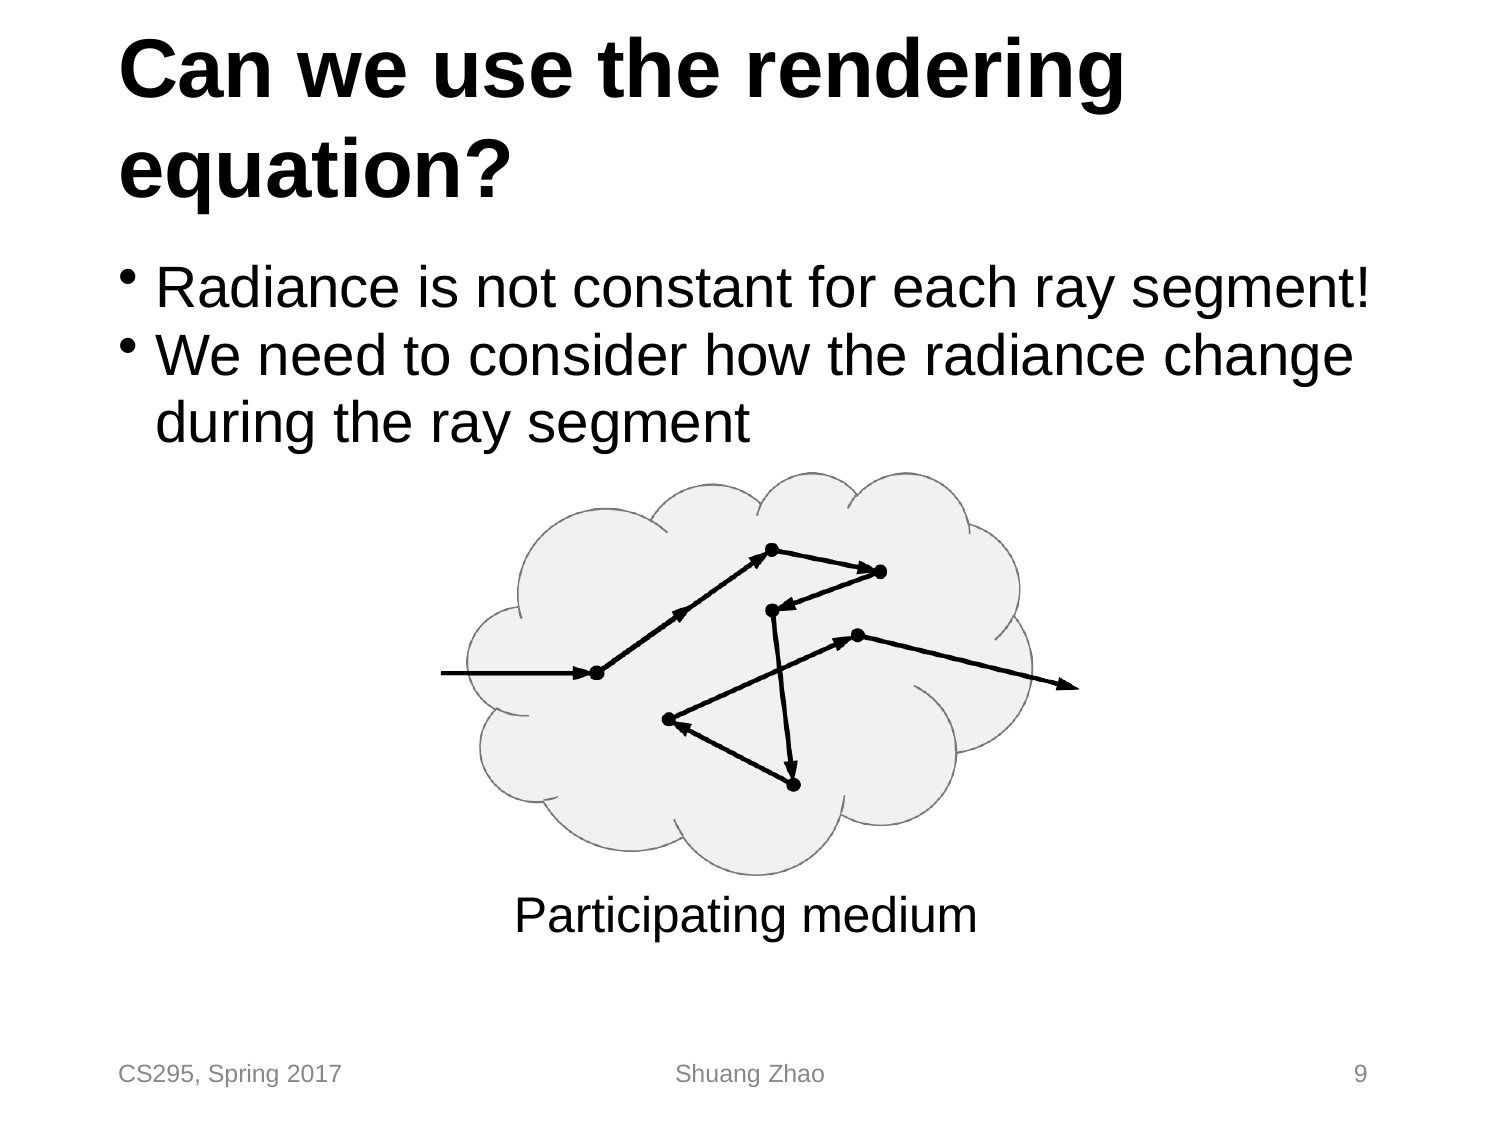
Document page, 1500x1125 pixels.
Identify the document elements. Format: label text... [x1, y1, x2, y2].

text_box [440, 472, 1080, 876]
title Can we use the rendering equation? [116, 12, 1300, 215]
text_box Participating medium [511, 880, 983, 943]
slide_number 9 [1349, 1057, 1387, 1125]
footer CS295, Spring 2017 [116, 1057, 345, 1125]
slide_number Shuang Zhao [672, 1057, 827, 1125]
text_box Radiance is not constant for each ray segment! We need to consider how the radiance change during the ray segment [115, 250, 1450, 454]
